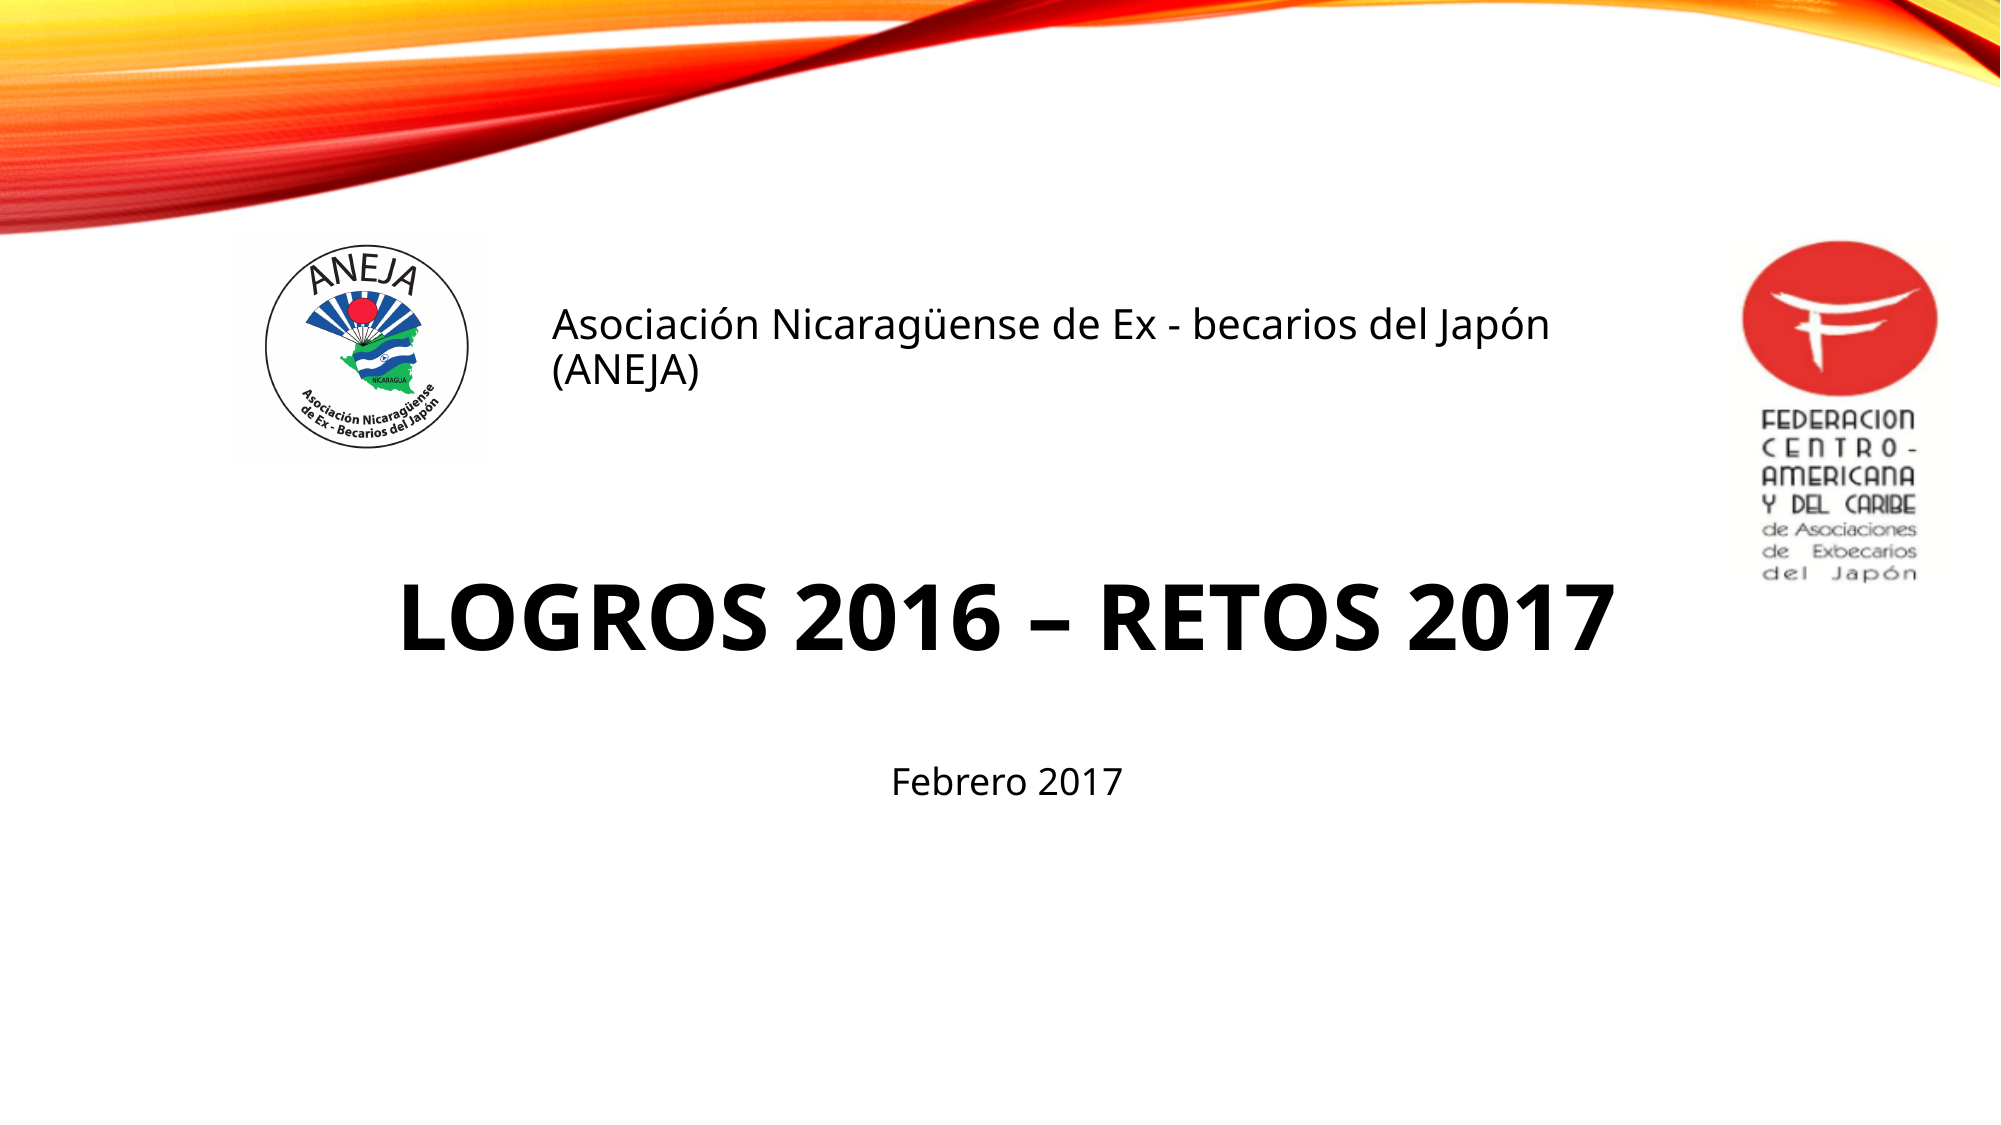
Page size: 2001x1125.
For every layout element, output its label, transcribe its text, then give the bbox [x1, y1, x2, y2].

text_box Febrero 2017 [733, 750, 1282, 811]
subtitle Asociación Nicaragüense de Ex - becarios del Japón (ANEJA) [536, 296, 1678, 409]
picture [0, 0, 2000, 588]
title LOGROS 2016 – RETOS 2017 [232, 542, 1783, 678]
